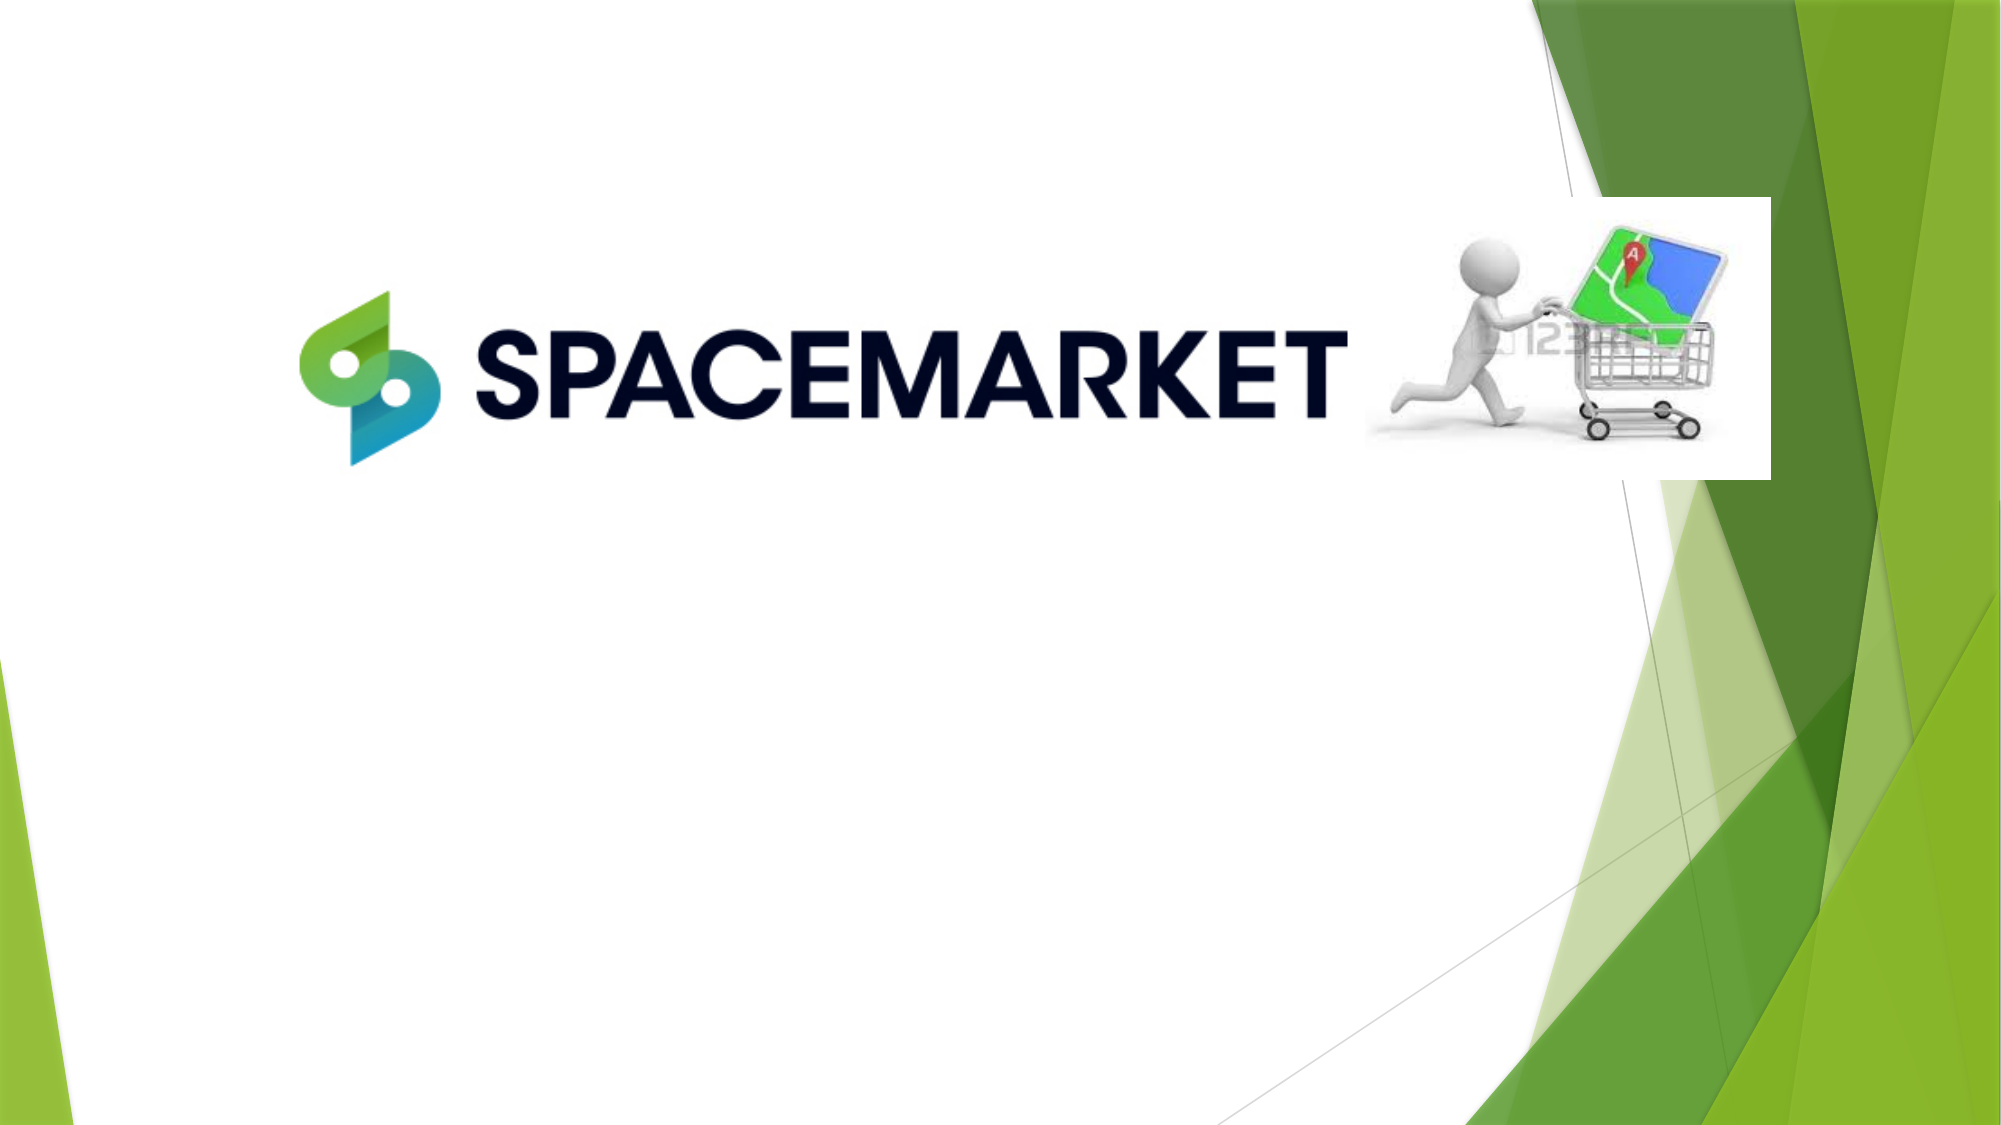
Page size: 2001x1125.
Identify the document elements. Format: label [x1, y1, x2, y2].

picture [281, 30, 1771, 725]
